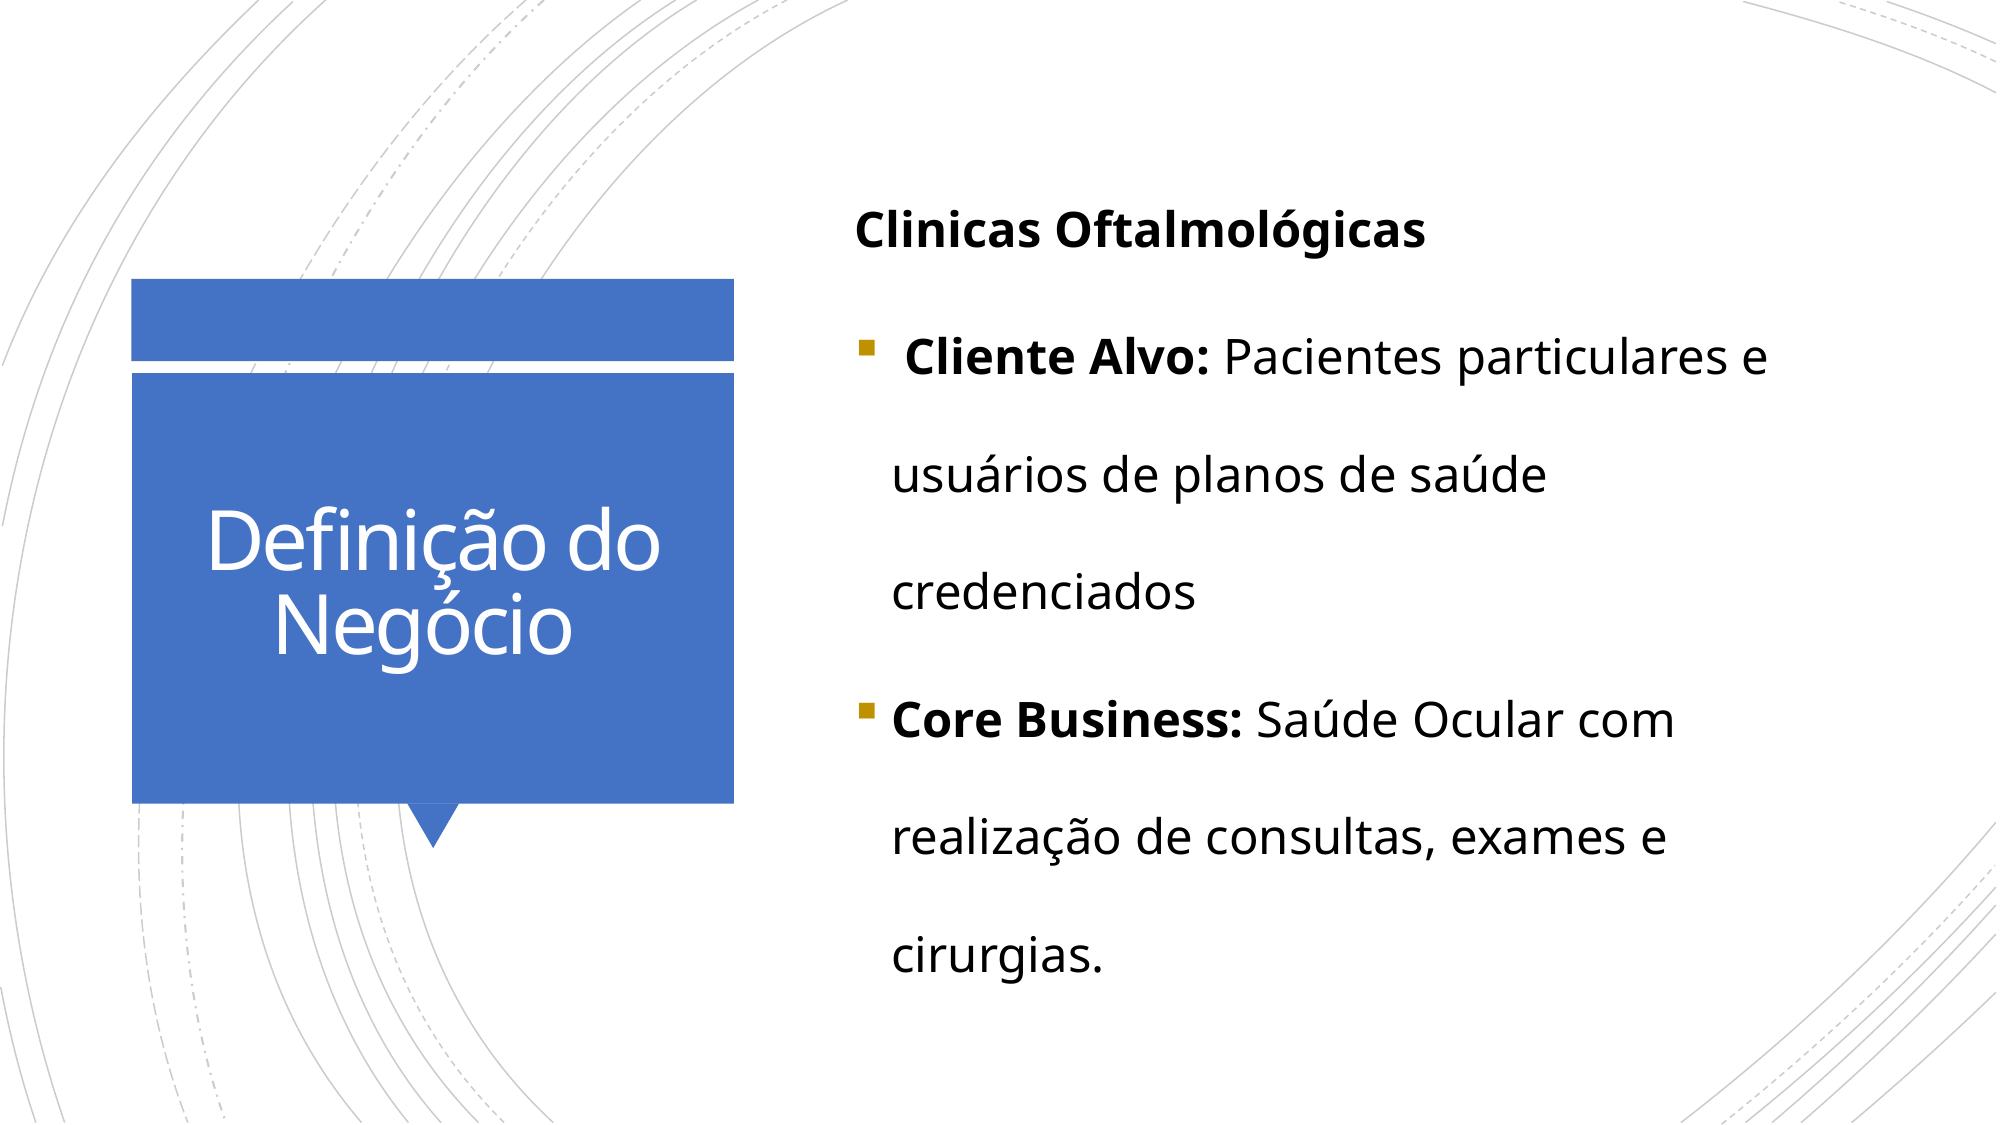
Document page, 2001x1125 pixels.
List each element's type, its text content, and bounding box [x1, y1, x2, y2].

list Clinicas Oftalmológicas Cliente Alvo: Pacientes particulares e usuários de planos de saúde credenciados Core Business: Saúde Ocular com realização de consultas, exames e cirurgias. [839, 131, 1871, 993]
title Definição do Negócio [145, 385, 720, 789]
